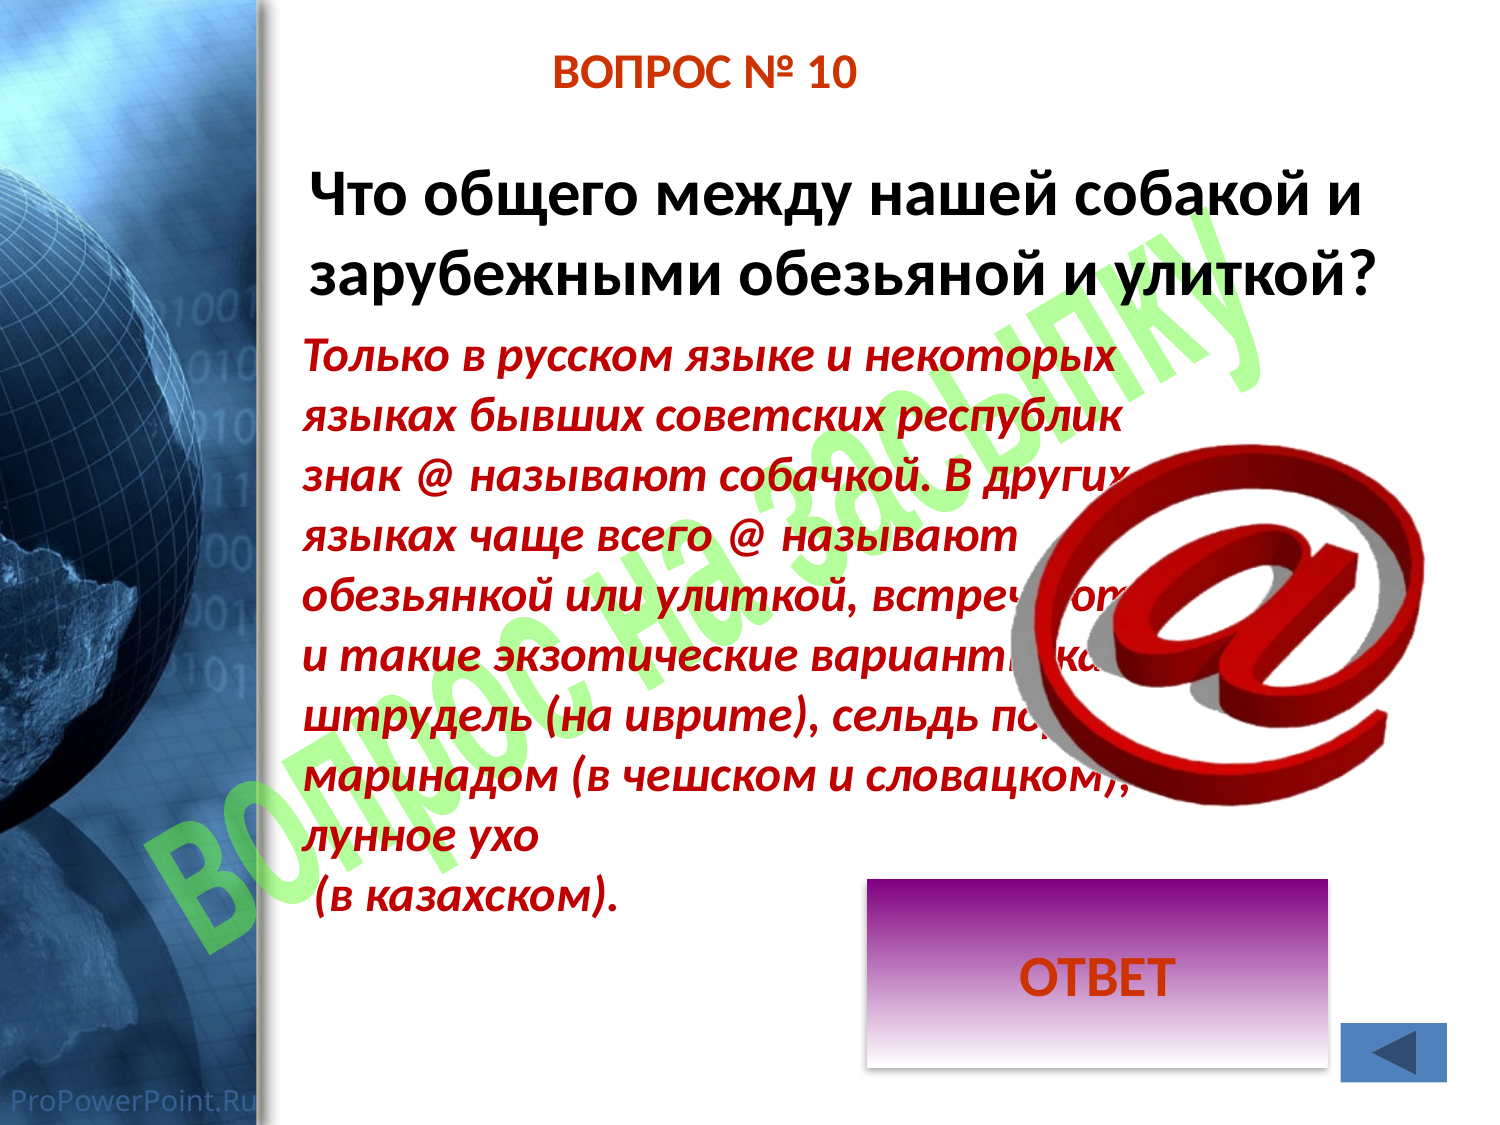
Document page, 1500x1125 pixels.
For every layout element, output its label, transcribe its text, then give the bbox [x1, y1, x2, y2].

picture [0, 0, 1500, 1125]
text_box ОТВЕТ [867, 878, 1328, 1068]
text_box Что общего между нашей собакой и зарубежными обезьяной и улиткой? [294, 141, 1400, 317]
text_box ВОПРОС № 10 [537, 30, 963, 106]
text_box [1340, 1023, 1447, 1083]
text_box Только в русском языке и некоторых языках бывших советских республик знак @ называют собачкой. В других языках чаще всего @ называют обезьянкой или улиткой, встречаются и такие экзотические варианты как штрудель (на иврите), сельдь под маринадом (в чешском и словацком), лунное ухо (в казахском). [287, 314, 1213, 930]
